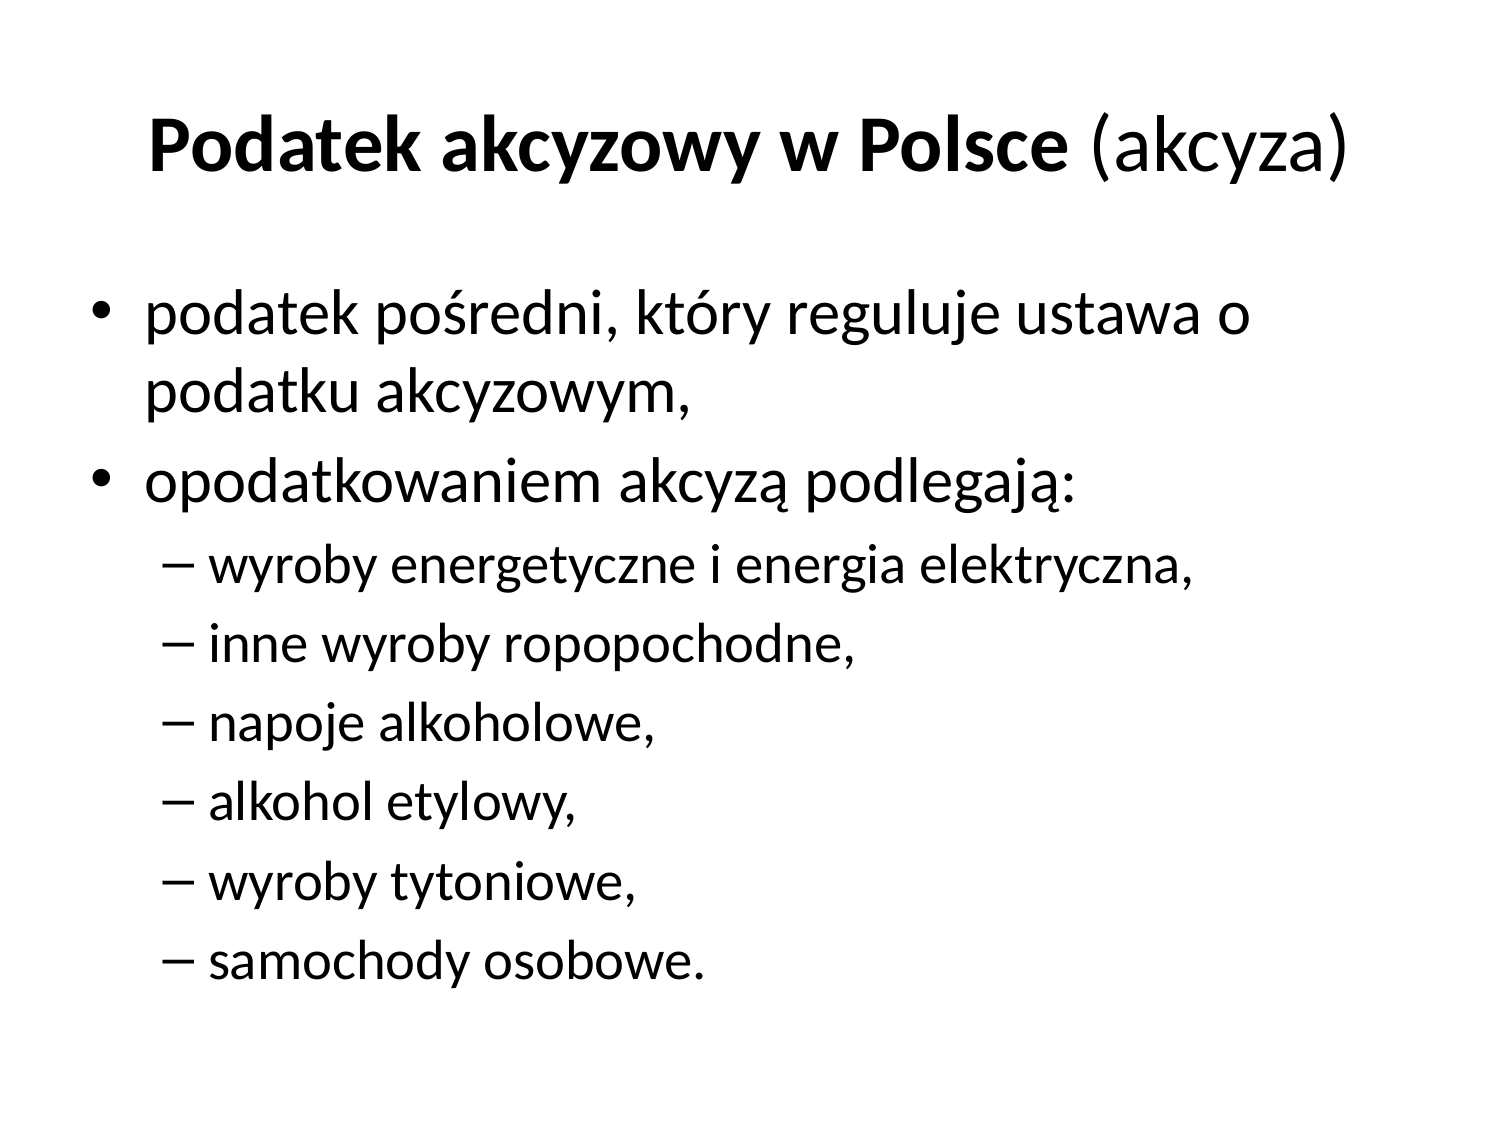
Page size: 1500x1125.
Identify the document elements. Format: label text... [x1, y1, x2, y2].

list podatek pośredni, który reguluje ustawa o podatku akcyzowym, opodatkowaniem akcyzą podlegają: wyroby energetyczne i energia elektryczna, inne wyroby ropopochodne, napoje alkoholowe, alkohol etylowy, wyroby tytoniowe, samochody osobowe. [75, 262, 1425, 1005]
title Podatek akcyzowy w Polsce (akcyza) [75, 45, 1425, 233]
